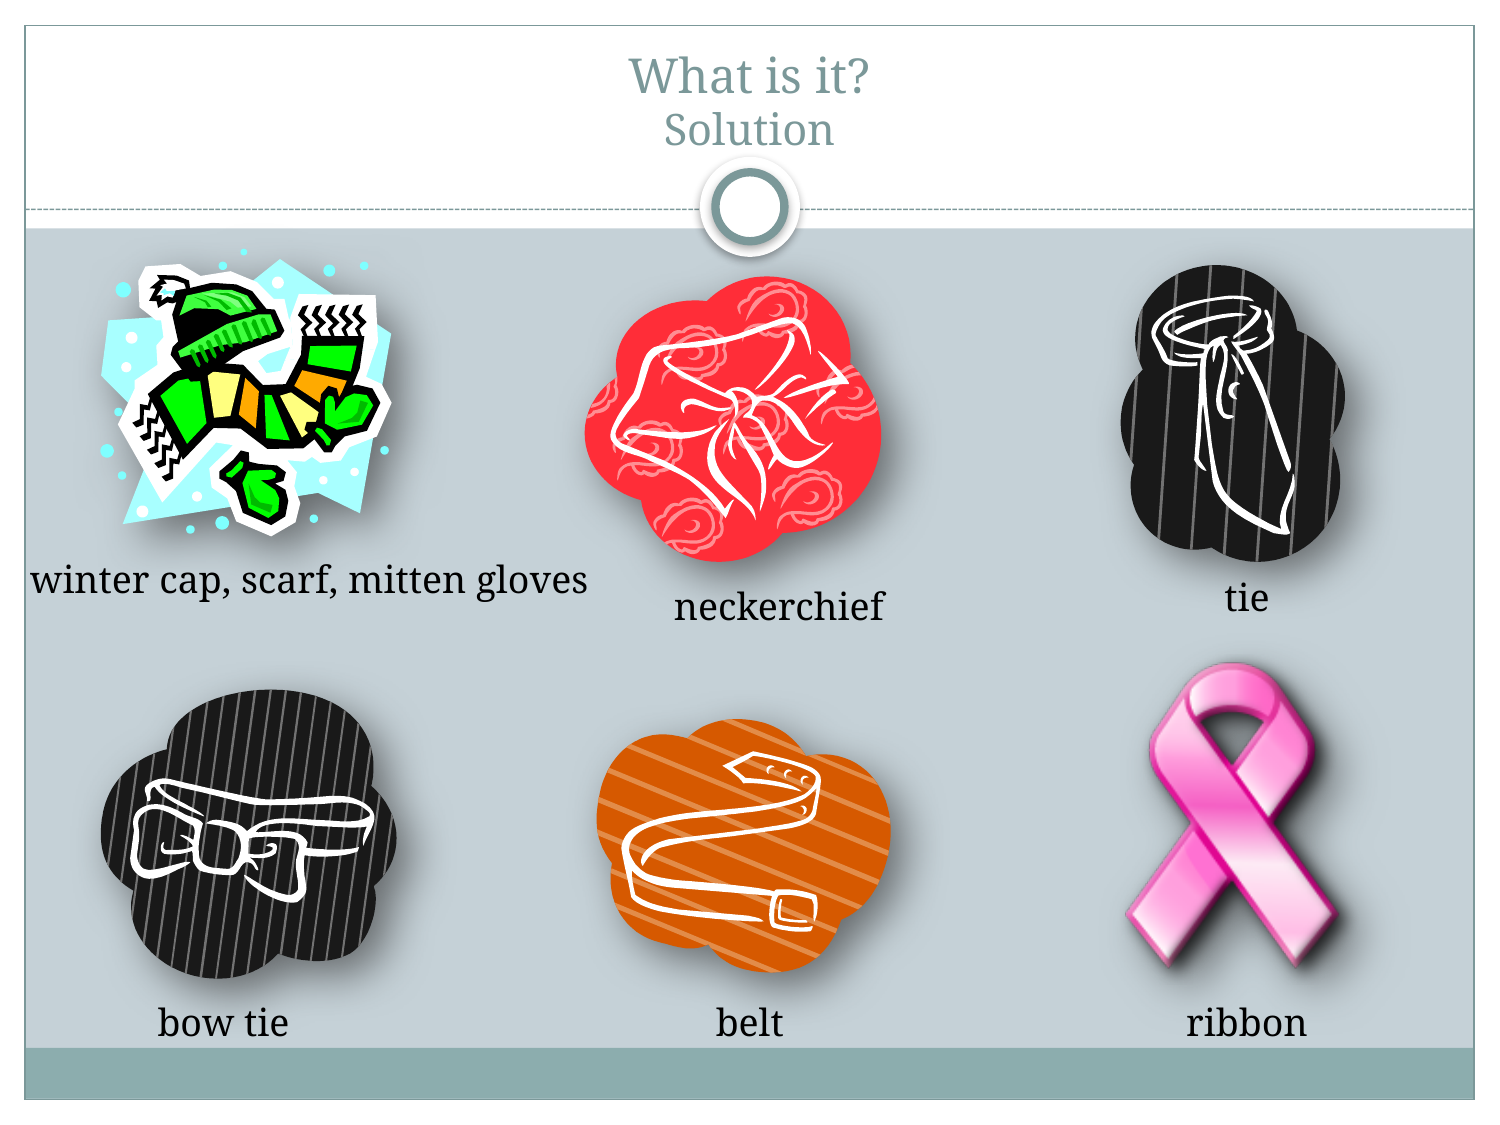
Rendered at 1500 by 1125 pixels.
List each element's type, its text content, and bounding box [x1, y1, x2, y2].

text_box ribbon [1171, 995, 1323, 1052]
picture [596, 715, 892, 977]
picture [100, 248, 392, 537]
text_box tie [1209, 571, 1285, 627]
picture [100, 689, 399, 980]
text_box neckerchief [659, 575, 899, 636]
text_box belt [700, 991, 799, 1052]
title What is it? Solution [49, 37, 1450, 162]
text_box winter cap, scarf, mitten gloves [15, 549, 604, 609]
text_box bow tie [142, 991, 305, 1052]
picture [1120, 264, 1346, 562]
picture [1067, 654, 1399, 986]
picture [584, 276, 882, 562]
